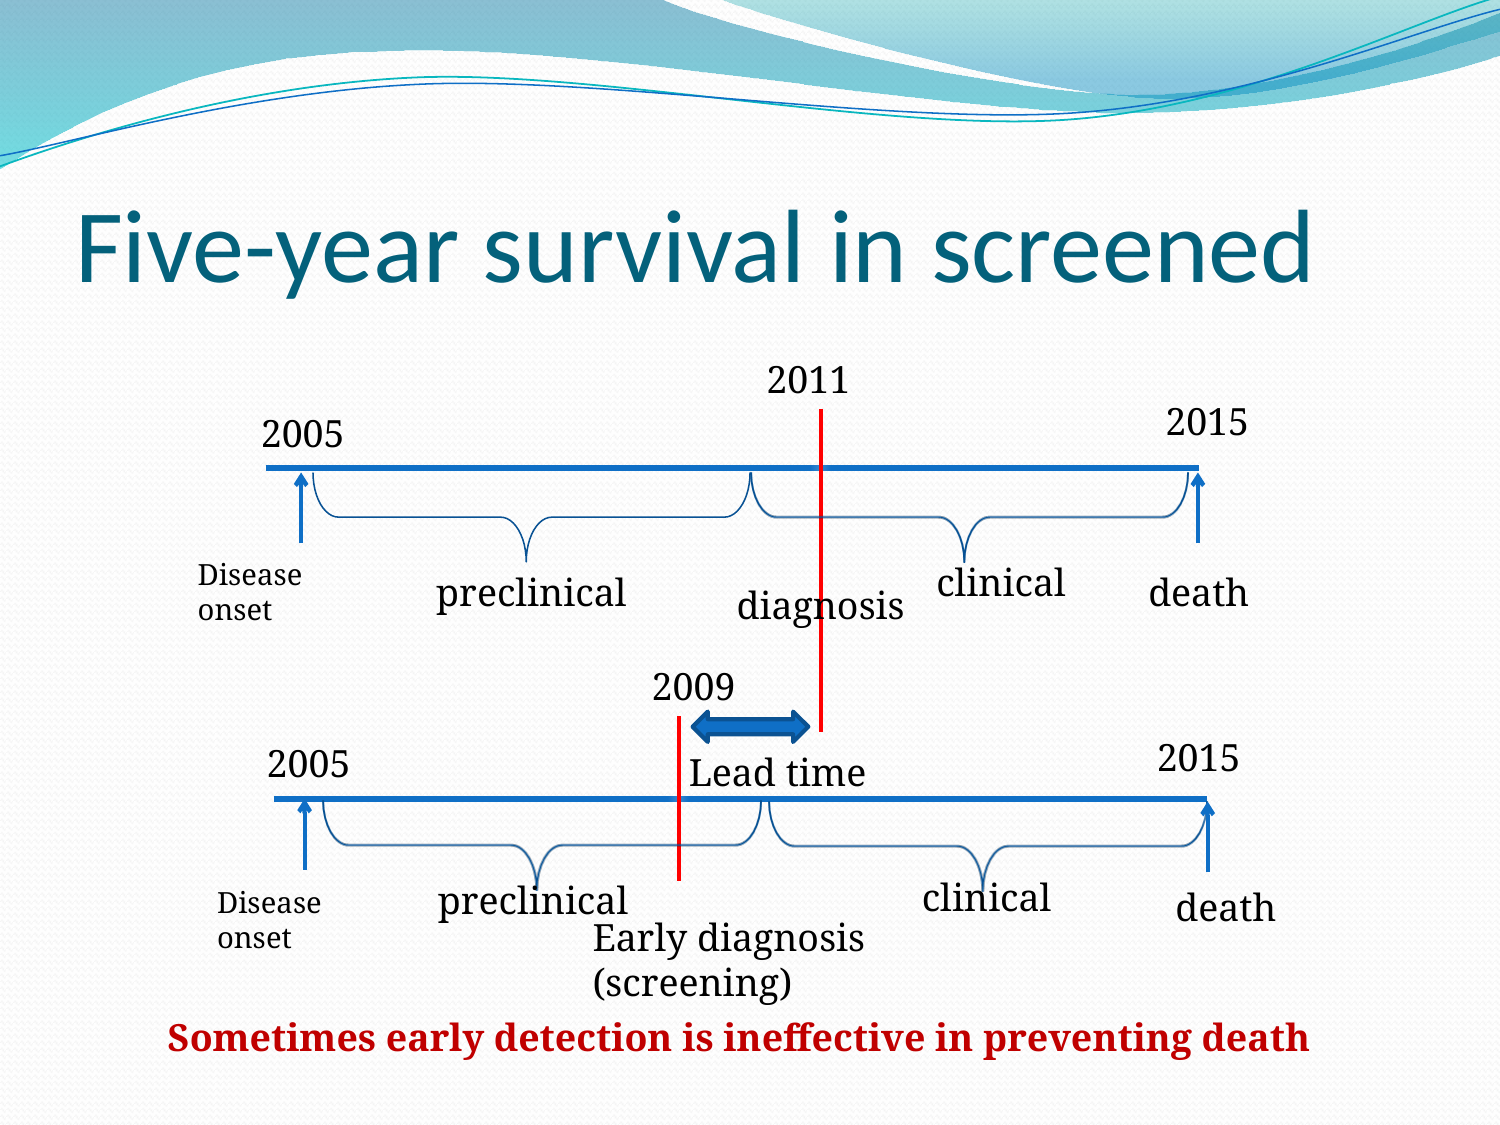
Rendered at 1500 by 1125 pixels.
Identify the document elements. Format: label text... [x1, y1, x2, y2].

text_box [312, 477, 743, 561]
text_box Disease onset [202, 877, 415, 962]
text_box Sometimes early detection is ineffective in preventing death [152, 1006, 1327, 1067]
text_box death [1160, 876, 1292, 937]
text_box 2005 [246, 402, 360, 462]
picture [768, 801, 1208, 892]
text_box 2015 [1142, 726, 1256, 787]
text_box death [1133, 561, 1265, 622]
text_box Early diagnosis (screening) [577, 906, 881, 1006]
text_box clinical [907, 905, 1067, 927]
text_box preclinical [421, 561, 642, 622]
text_box preclinical [423, 903, 644, 930]
text_box 2009 [636, 655, 751, 716]
text_box 2011 [751, 348, 866, 409]
text_box clinical [921, 575, 1081, 612]
text_box diagnosis [824, 575, 920, 634]
text_box 2005 [251, 732, 366, 792]
title Five-year survival in screened [75, 115, 1425, 303]
picture [322, 800, 763, 892]
text_box [690, 709, 811, 741]
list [749, 472, 1190, 563]
text_box diagnosis [721, 574, 818, 634]
text_box Lead time [682, 741, 882, 798]
text_box Disease onset [182, 549, 396, 634]
text_box 2015 [1150, 390, 1265, 451]
